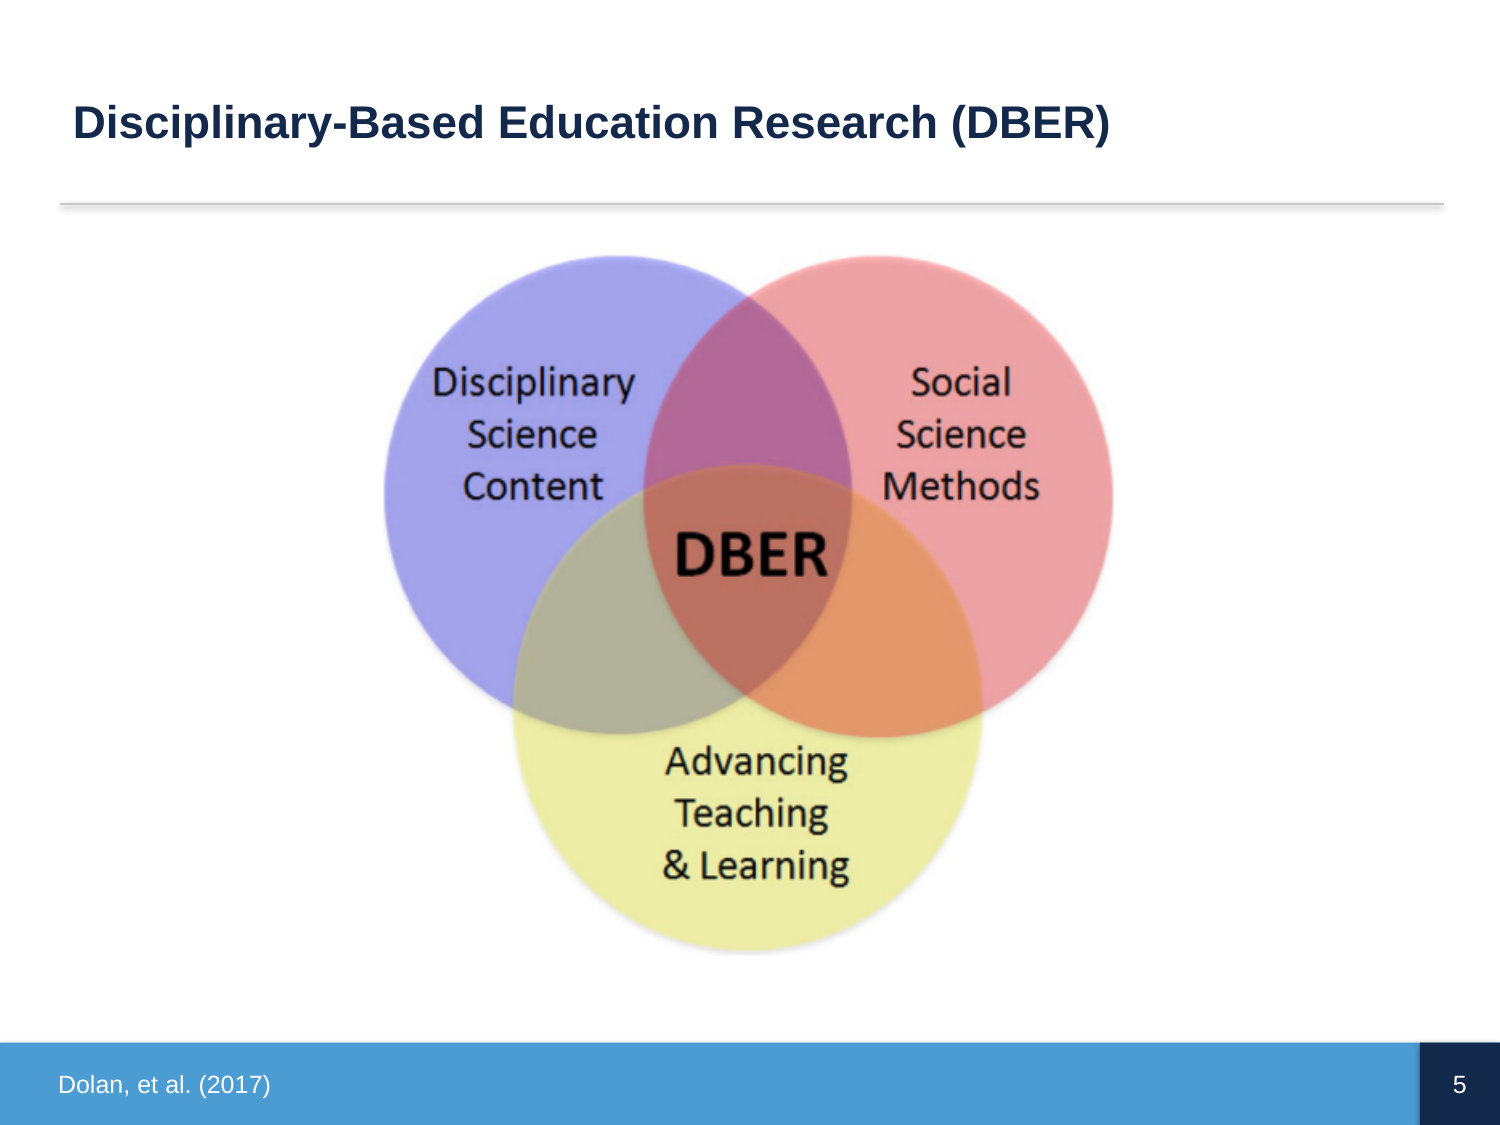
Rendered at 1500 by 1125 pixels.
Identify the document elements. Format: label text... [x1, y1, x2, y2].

footer Dolan, et al. (2017) [43, 1042, 776, 1125]
title Disciplinary-Based Education Research (DBER) [57, 35, 1444, 205]
slide_number 5 [1419, 1042, 1500, 1125]
picture [305, 238, 1176, 1010]
